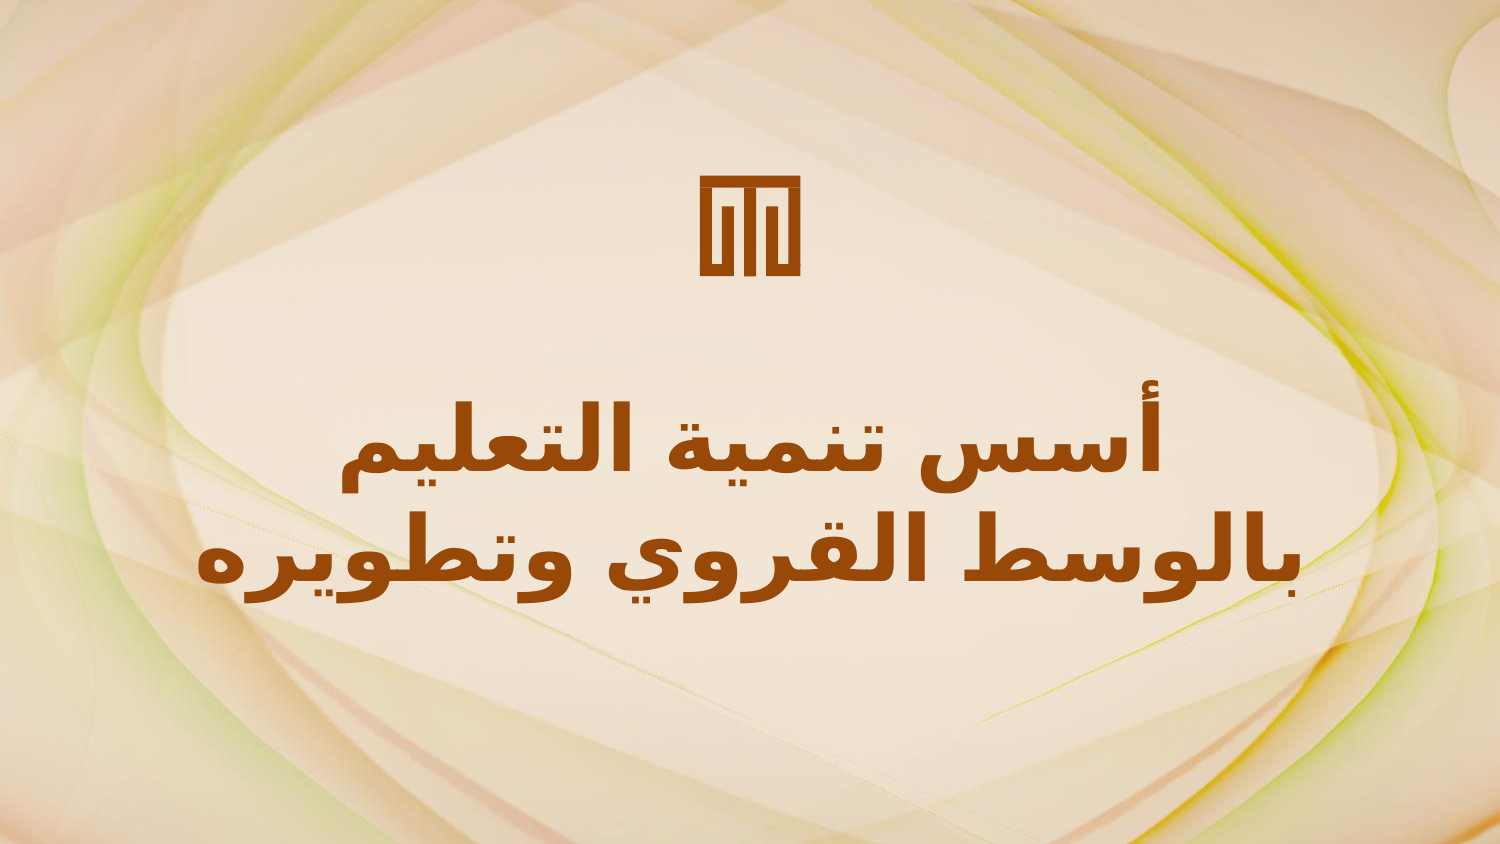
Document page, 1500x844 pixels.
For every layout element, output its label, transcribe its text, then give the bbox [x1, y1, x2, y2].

picture [0, 0, 1500, 844]
title أسس تنمية التعليم بالوسط القروي وتطويره [175, 493, 1328, 586]
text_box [699, 175, 801, 277]
